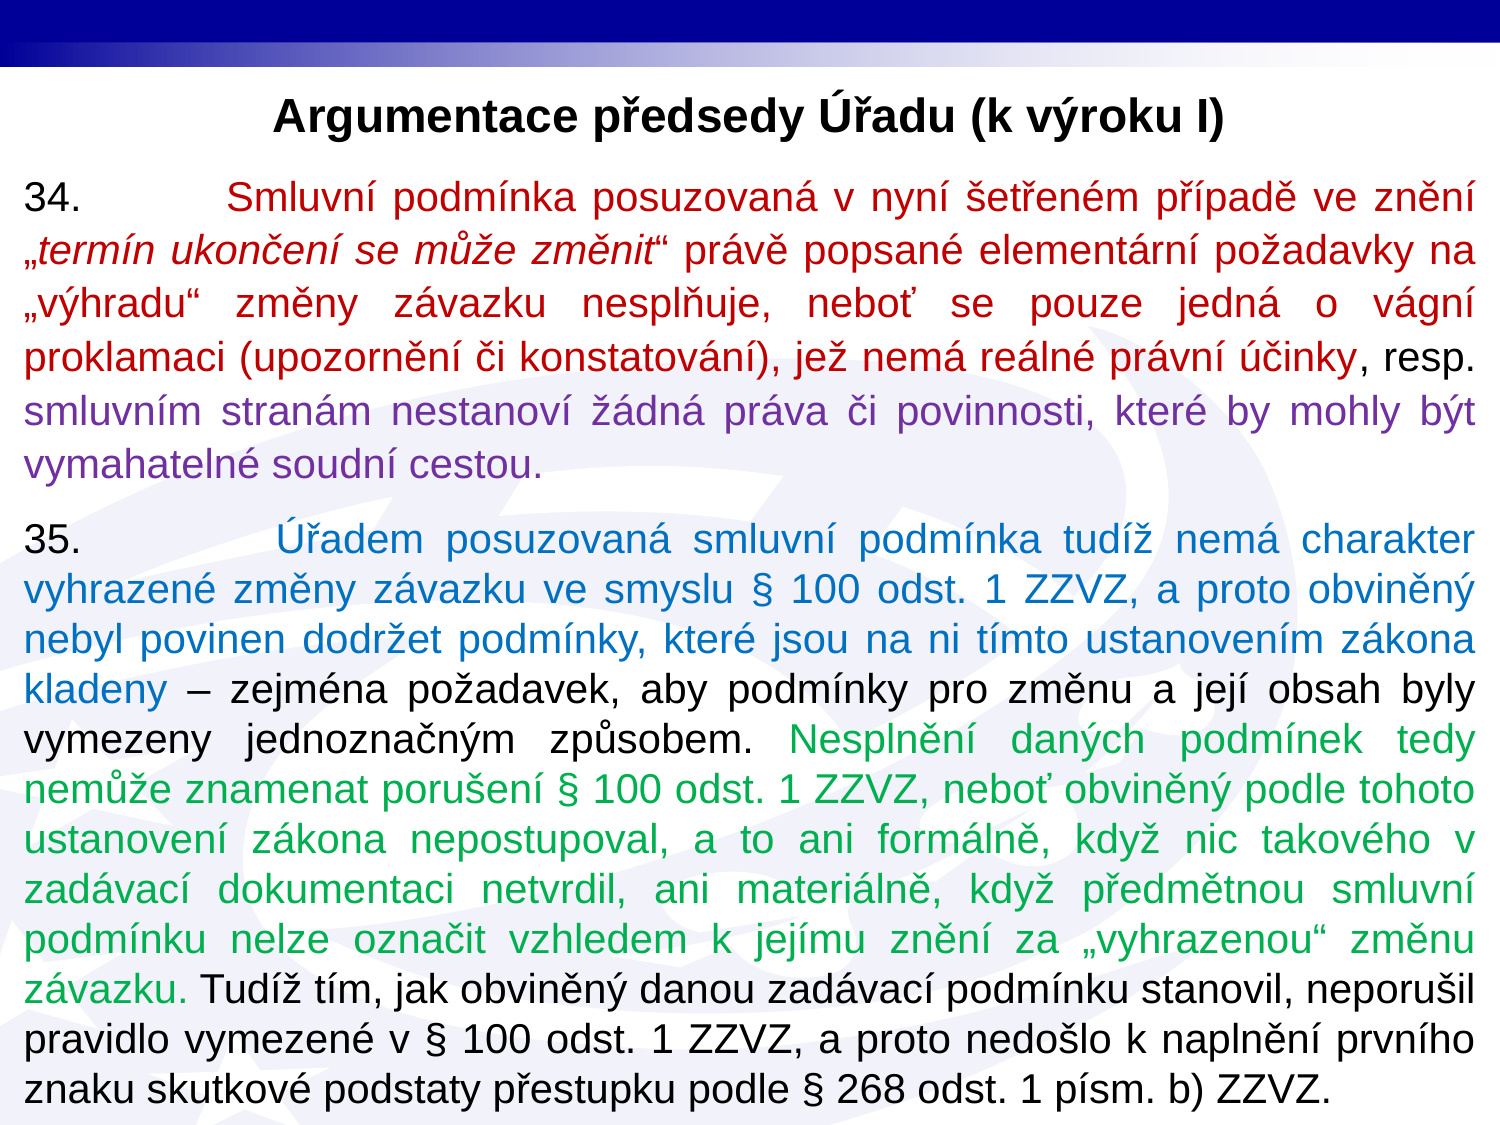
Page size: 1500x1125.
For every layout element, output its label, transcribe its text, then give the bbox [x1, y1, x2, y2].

title Argumentace předsedy Úřadu (k výroku I) [29, 78, 1471, 269]
list 34. Smluvní podmínka posuzovaná v nyní šetřeném případě ve znění „termín ukončení se může změnit“ právě popsané elementární požadavky na „výhradu“ změny závazku nesplňuje, neboť se pouze jedná o vágní proklamaci (upozornění či konstatování), jež nemá reálné právní účinky, resp. smluvním stranám nestanoví žádná práva či povinnosti, které by mohly být vymahatelné soudní cestou. 35. Úřadem posuzovaná smluvní podmínka tudíž nemá charakter vyhrazené změny závazku ve smyslu § 100 odst. 1 ZZVZ, a proto obviněný nebyl povinen dodržet podmínky, které jsou na ni tímto ustanovením zákona kladeny – zejména požadavek, aby podmínky pro změnu a její obsah byly vymezeny jednoznačným způsobem. Nesplnění daných podmínek tedy nemůže znamenat porušení § 100 odst. 1 ZZVZ, neboť obviněný podle tohoto ustanovení zákona nepostupoval, a to ani formálně, když nic takového v zadávací dokumentaci netvrdil, ani materiálně, když předmětnou smluvní podmínku nelze označit vzhledem k jejímu znění za „vyhrazenou“ změnu závazku. Tudíž tím, jak obviněný danou zadávací podmínku stanovil, neporušil pravidlo vymezené v § 100 odst. 1 ZZVZ, a proto nedošlo k naplnění prvního znaku skutkové podstaty přestupku podle § 268 odst. 1 písm. b) ZZVZ. [8, 158, 1492, 1123]
